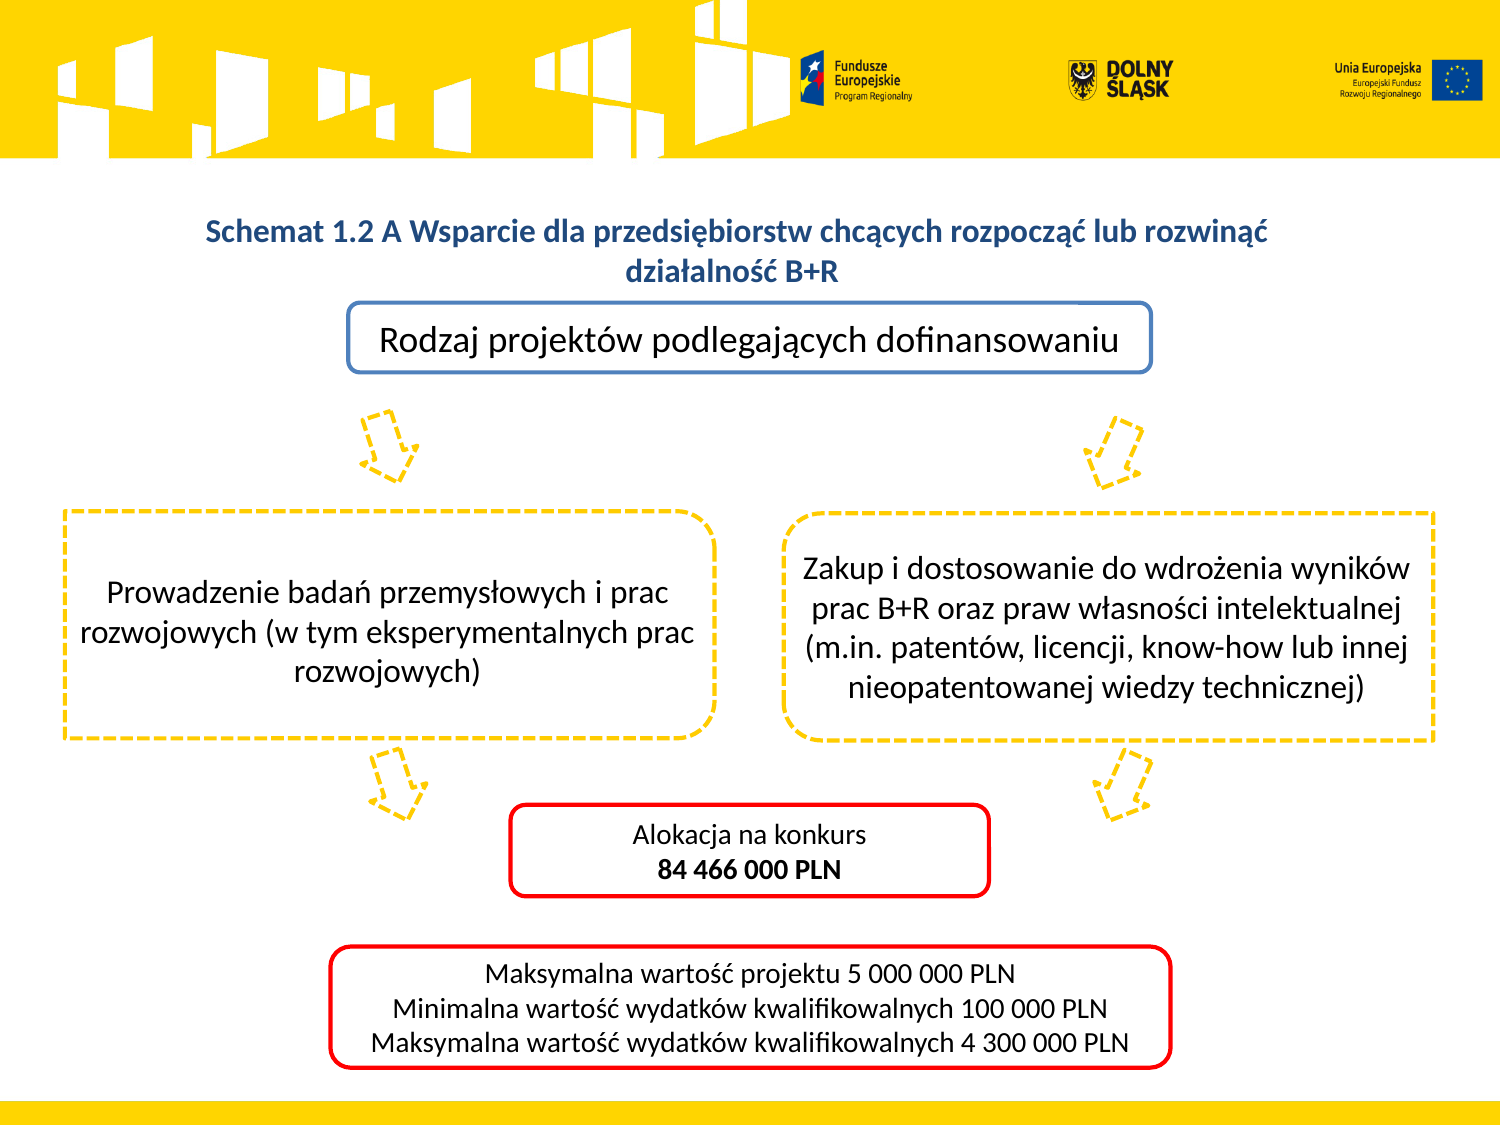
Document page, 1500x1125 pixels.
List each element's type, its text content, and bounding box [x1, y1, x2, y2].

text_box Maksymalna wartość projektu 5 000 000 PLN Minimalna wartość wydatków kwalifikowalnych 100 000 PLN Maksymalna wartość wydatków kwalifikowalnych 4 300 000 PLN [330, 946, 1171, 1067]
text_box [359, 408, 420, 484]
text_box [62, 509, 717, 562]
text_box [1083, 415, 1145, 491]
picture [0, 0, 1500, 1125]
text_box [782, 511, 1436, 743]
text_box Zakup i dostosowanie do wdrożenia wyników prac B+R oraz praw własności intelektualnej (m.in. patentów, licencji, know-how lub innej nieopatentowanej wiedzy technicznej) [782, 538, 1431, 713]
text_box [368, 746, 429, 822]
text_box [1092, 747, 1154, 823]
text_box Prowadzenie badań przemysłowych i prac rozwojowych (w tym eksperymentalnych prac rozwojowych) [60, 562, 715, 697]
text_box [346, 300, 1154, 375]
text_box [508, 802, 992, 899]
text_box Schemat 1.2 A Wsparcie dla przedsiębiorstw chcących rozpocząć lub rozwinąć działalność B+R [135, 197, 1329, 297]
text_box [62, 697, 717, 741]
